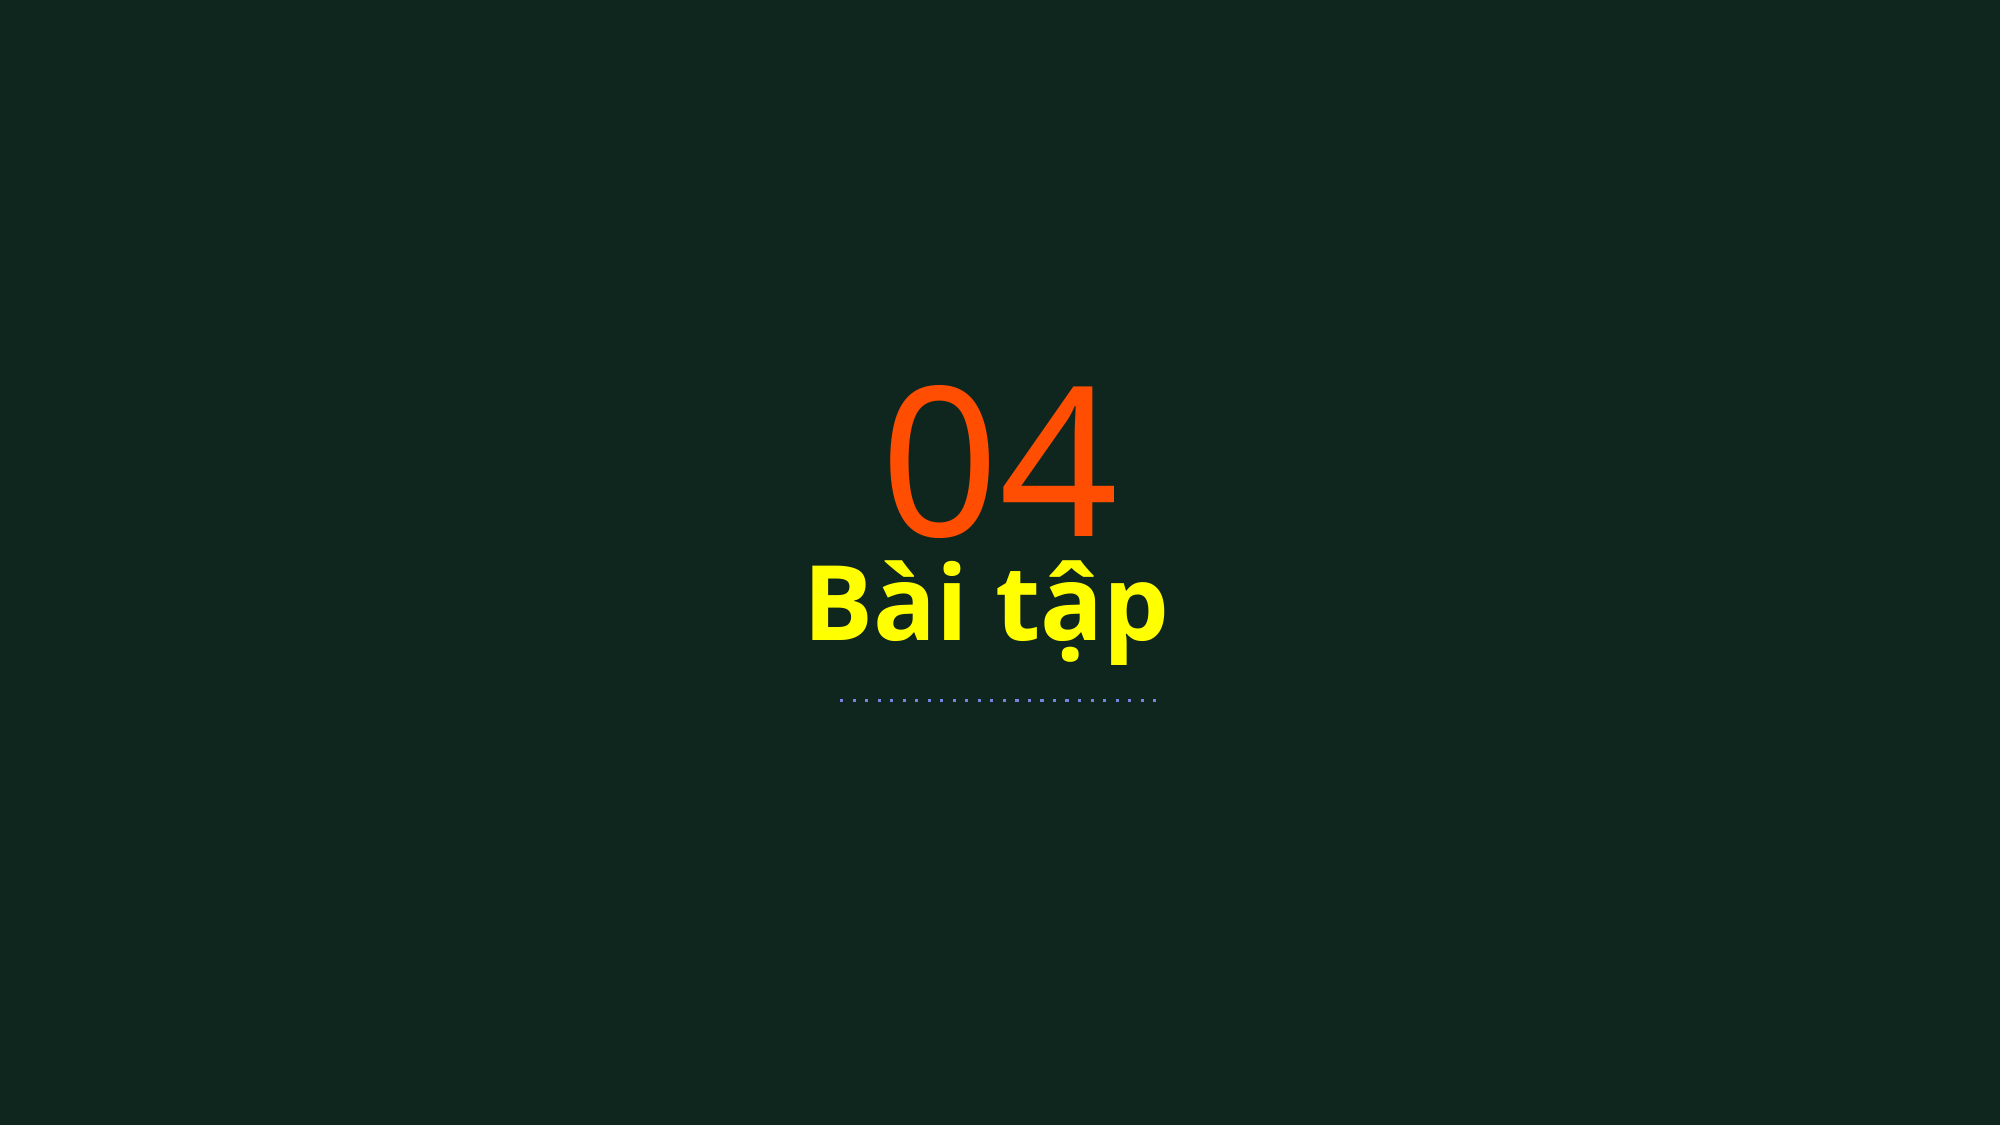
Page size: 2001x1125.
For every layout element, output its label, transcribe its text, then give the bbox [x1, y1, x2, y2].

text_box 04 [812, 344, 1188, 562]
title Bài tập [99, 531, 1900, 682]
